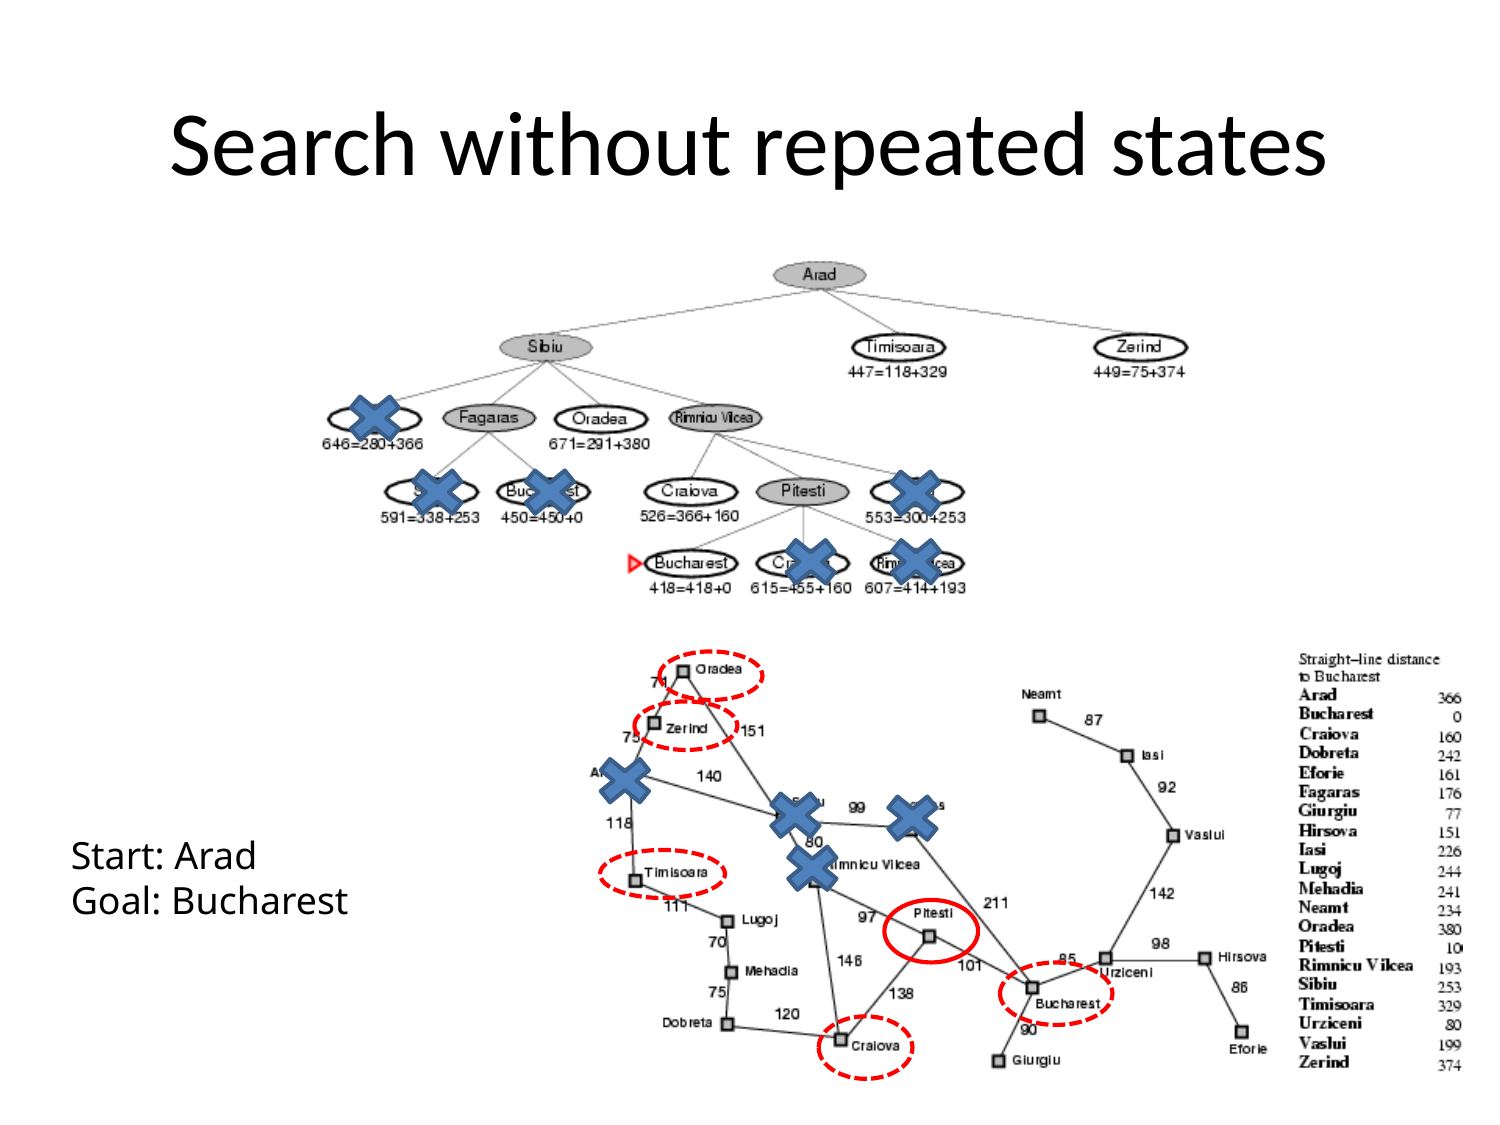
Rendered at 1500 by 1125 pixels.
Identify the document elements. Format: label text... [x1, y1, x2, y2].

picture [587, 649, 1463, 1080]
text_box Start: Arad Goal: Bucharest [56, 824, 364, 930]
title Search without repeated states [75, 45, 1425, 233]
picture [312, 249, 1201, 615]
